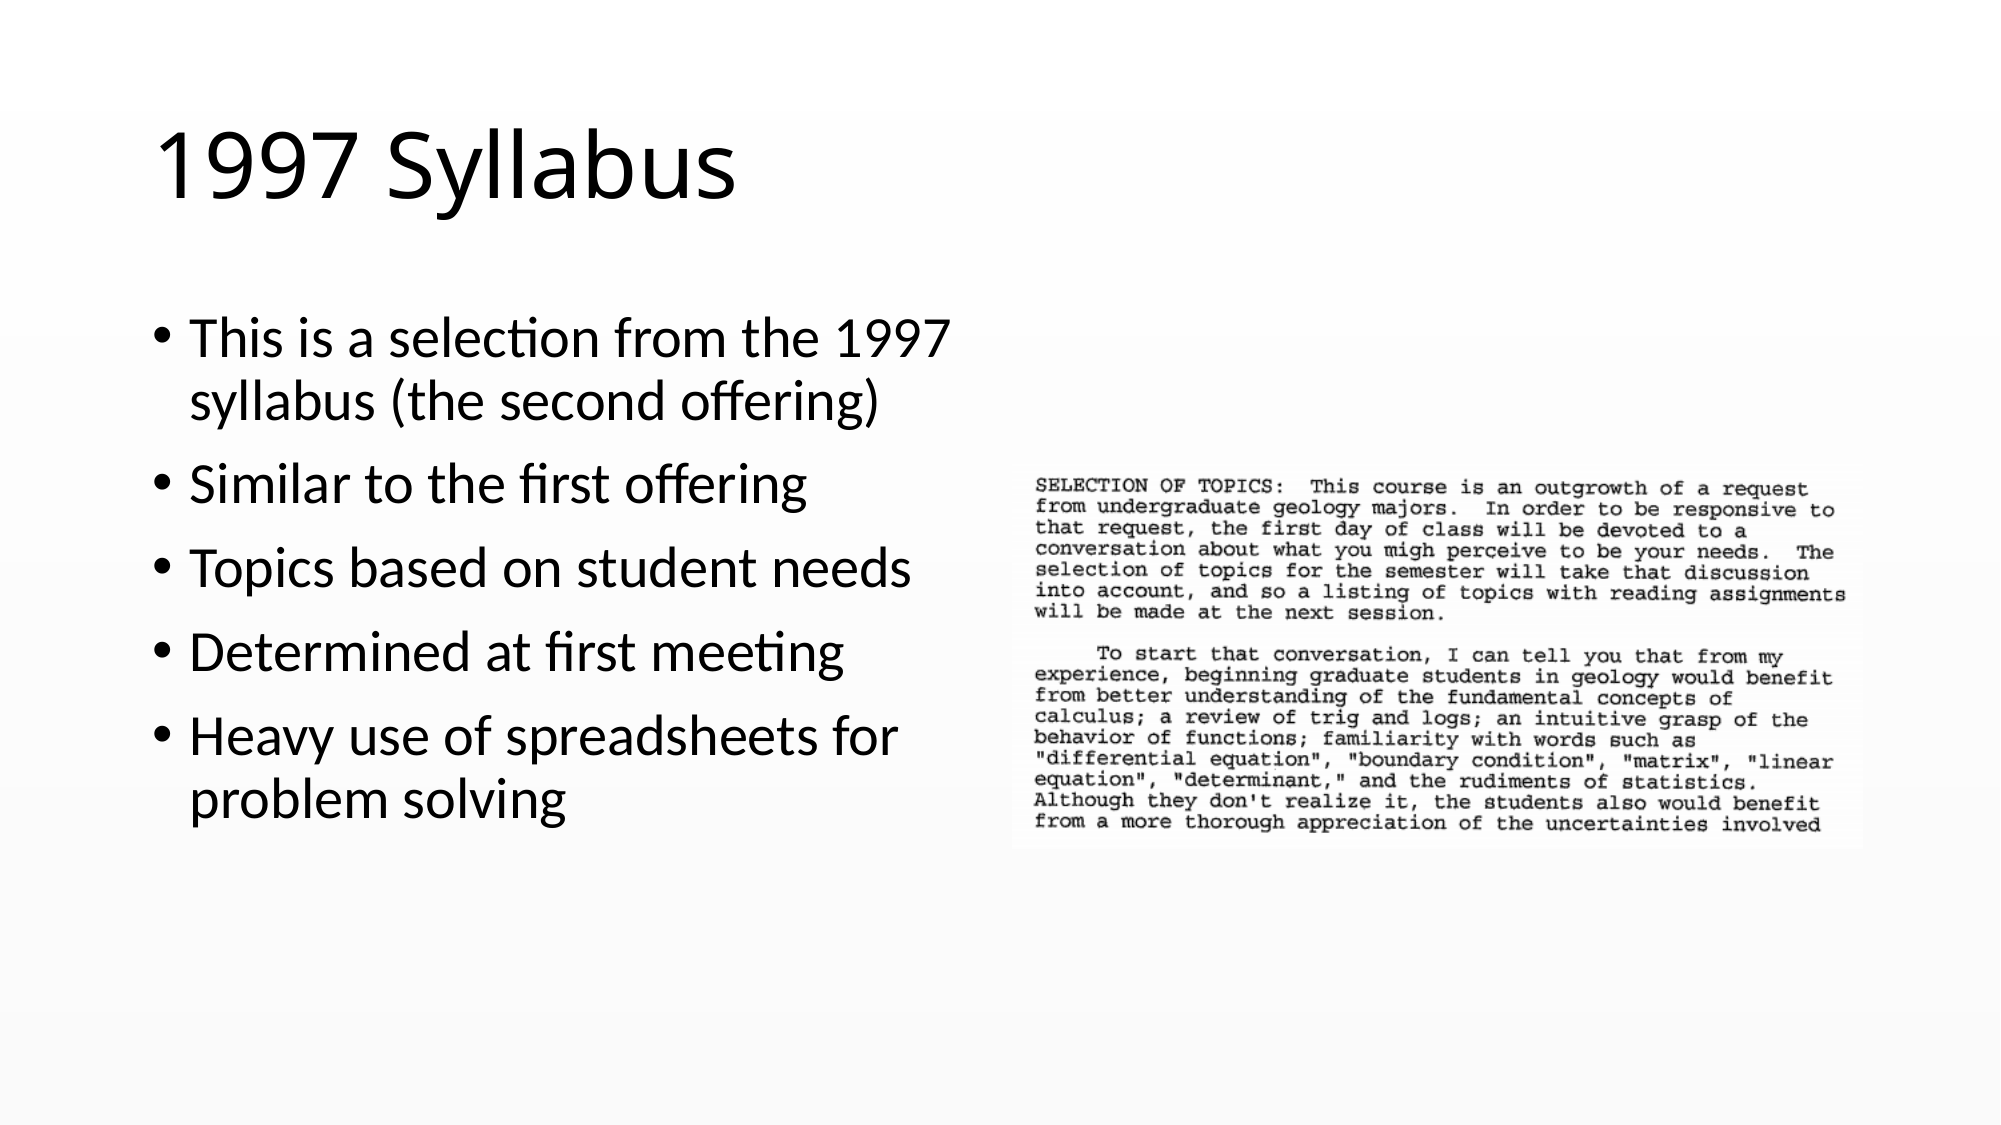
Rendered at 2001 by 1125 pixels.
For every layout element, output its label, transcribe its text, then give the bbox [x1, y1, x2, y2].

list This is a selection from the 1997 syllabus (the second offering) Similar to the first offering Topics based on student needs Determined at first meeting Heavy use of spreadsheets for problem solving [137, 299, 988, 1014]
title 1997 Syllabus [137, 59, 1863, 278]
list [1012, 464, 1863, 849]
